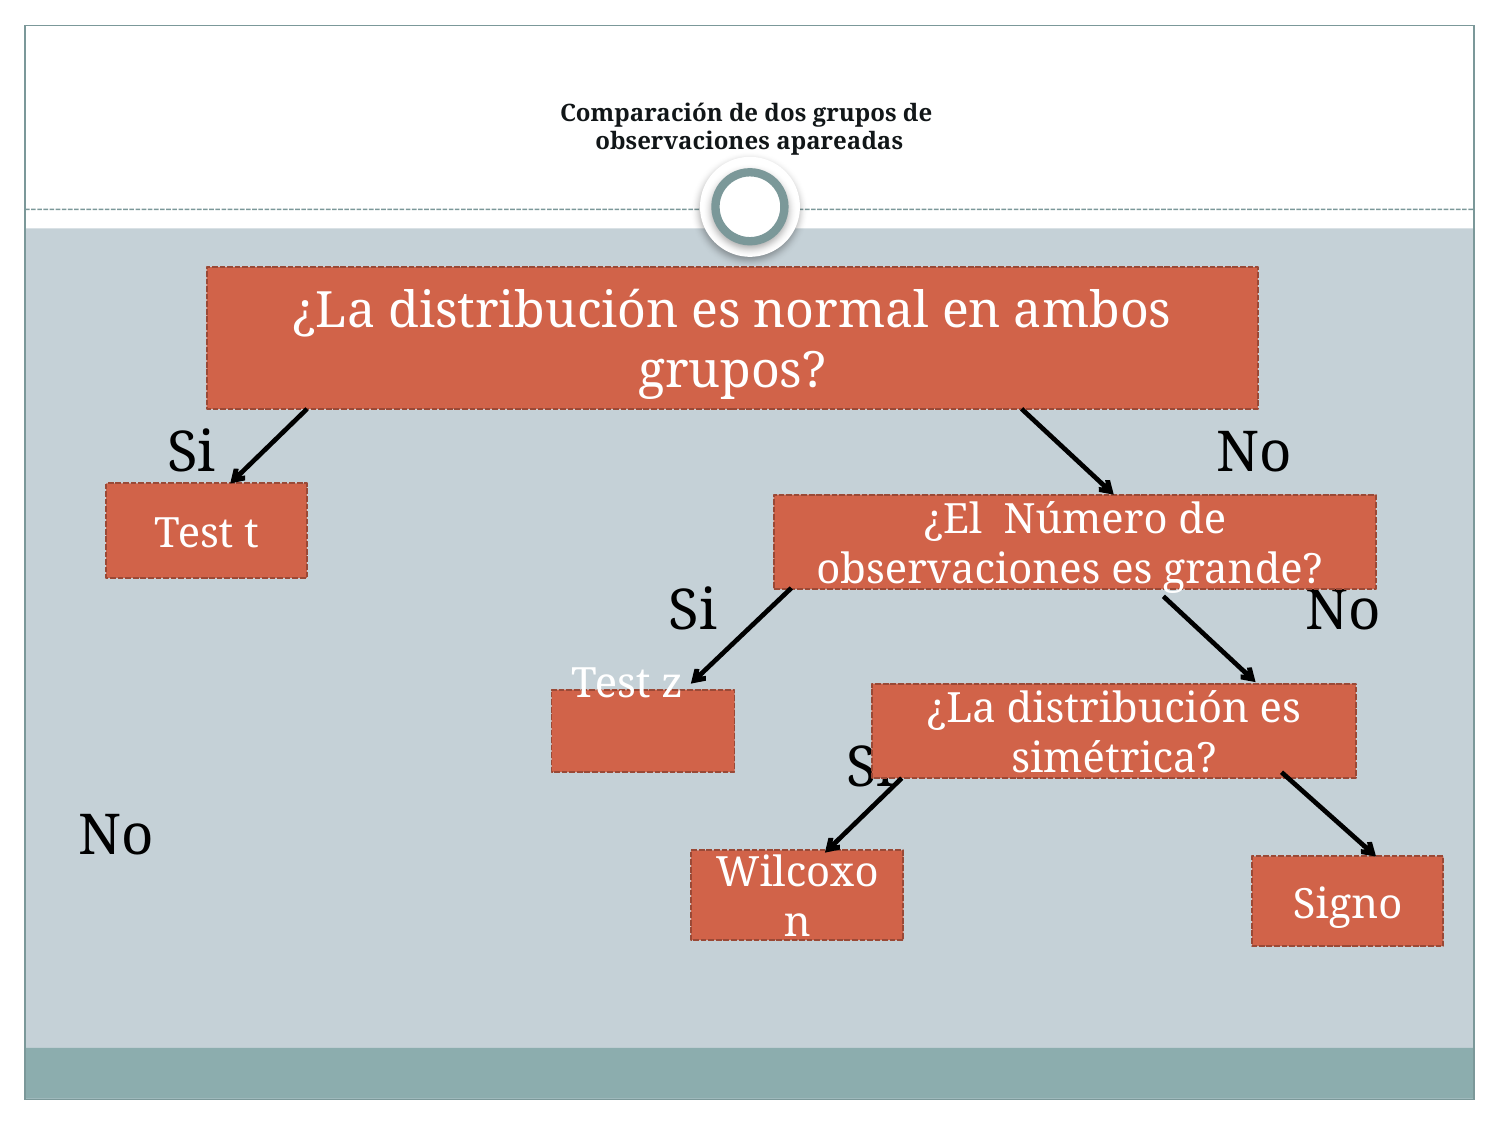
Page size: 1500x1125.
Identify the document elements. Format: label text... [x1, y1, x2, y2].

text_box Test t [105, 482, 308, 579]
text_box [824, 777, 902, 853]
list Si No Si No Si No [49, 250, 1445, 1001]
text_box Wilcoxon [690, 849, 904, 941]
text_box ¿El Número de observaciones es grande? [773, 494, 1377, 590]
text_box ¿La distribución es normal en ambos grupos? [206, 266, 1259, 410]
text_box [1281, 771, 1377, 857]
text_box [1163, 596, 1256, 683]
text_box Signo [1251, 855, 1444, 947]
text_box Test z [551, 689, 735, 773]
text_box ¿La distribución es simétrica? [871, 683, 1357, 779]
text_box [1021, 408, 1114, 495]
title Comparación de dos grupos de observaciones apareadas [49, 0, 1450, 162]
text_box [229, 408, 308, 484]
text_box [690, 587, 792, 684]
